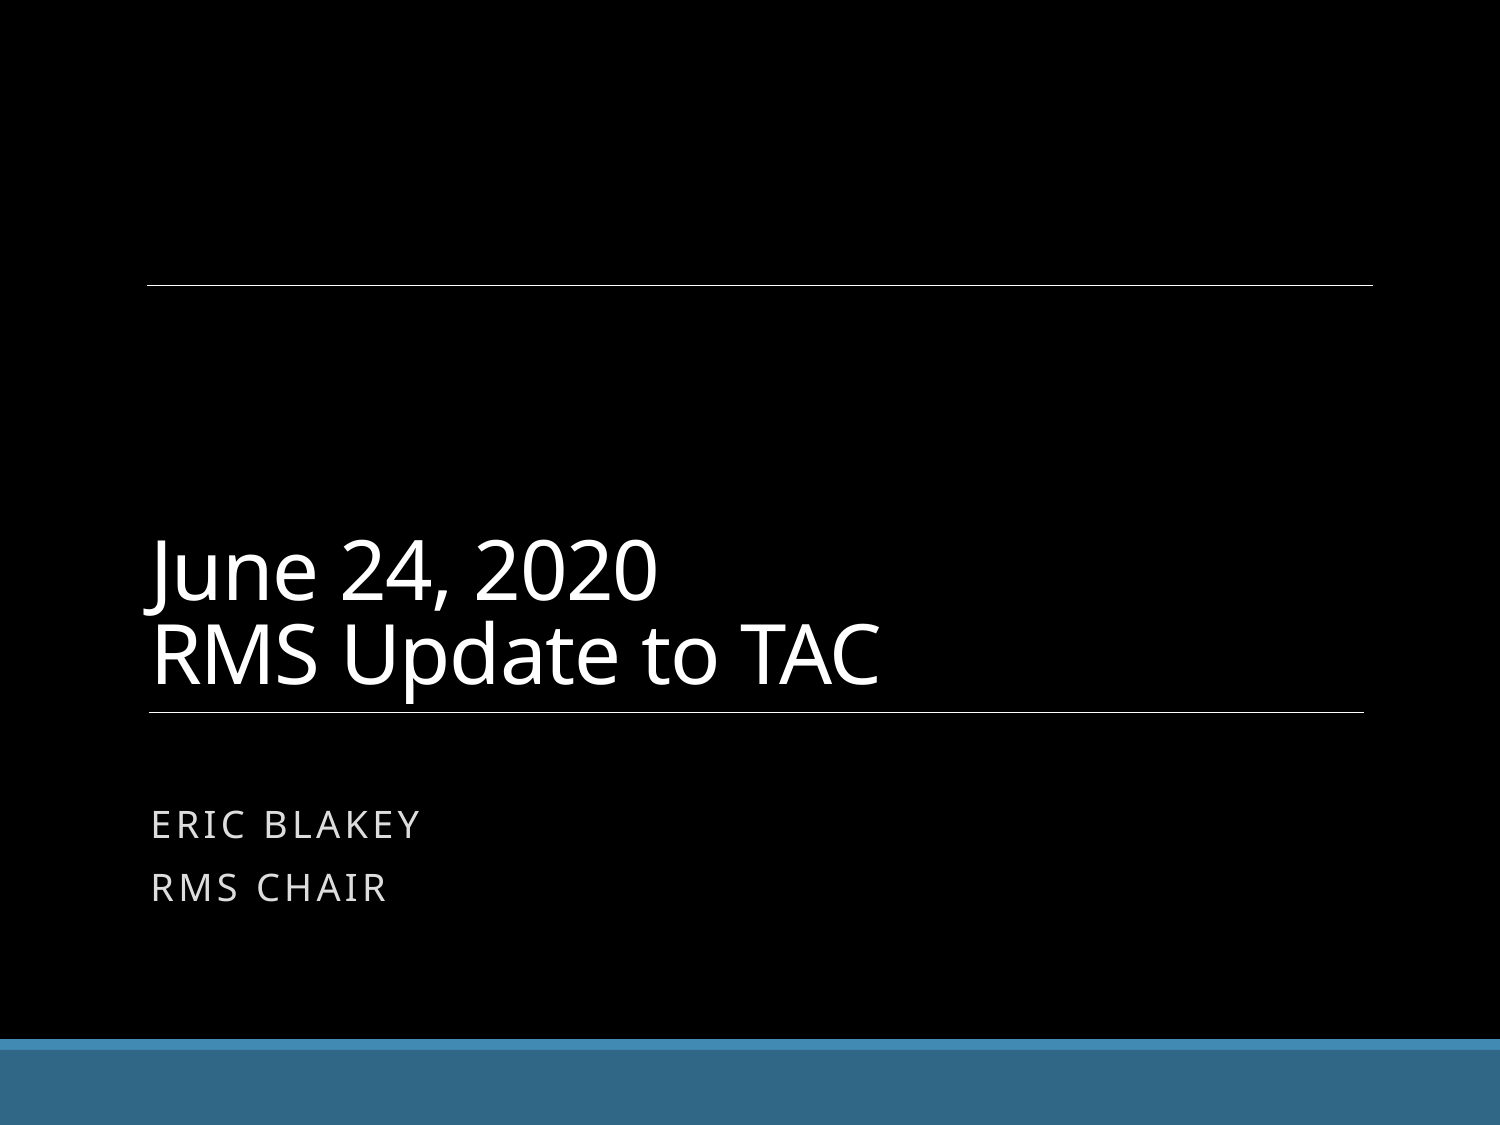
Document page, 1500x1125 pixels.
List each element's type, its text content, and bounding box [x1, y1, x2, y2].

subtitle Eric Blakey RMS Chair [135, 730, 1373, 919]
title June 24, 2020 RMS Update to TAC [135, 99, 1373, 710]
